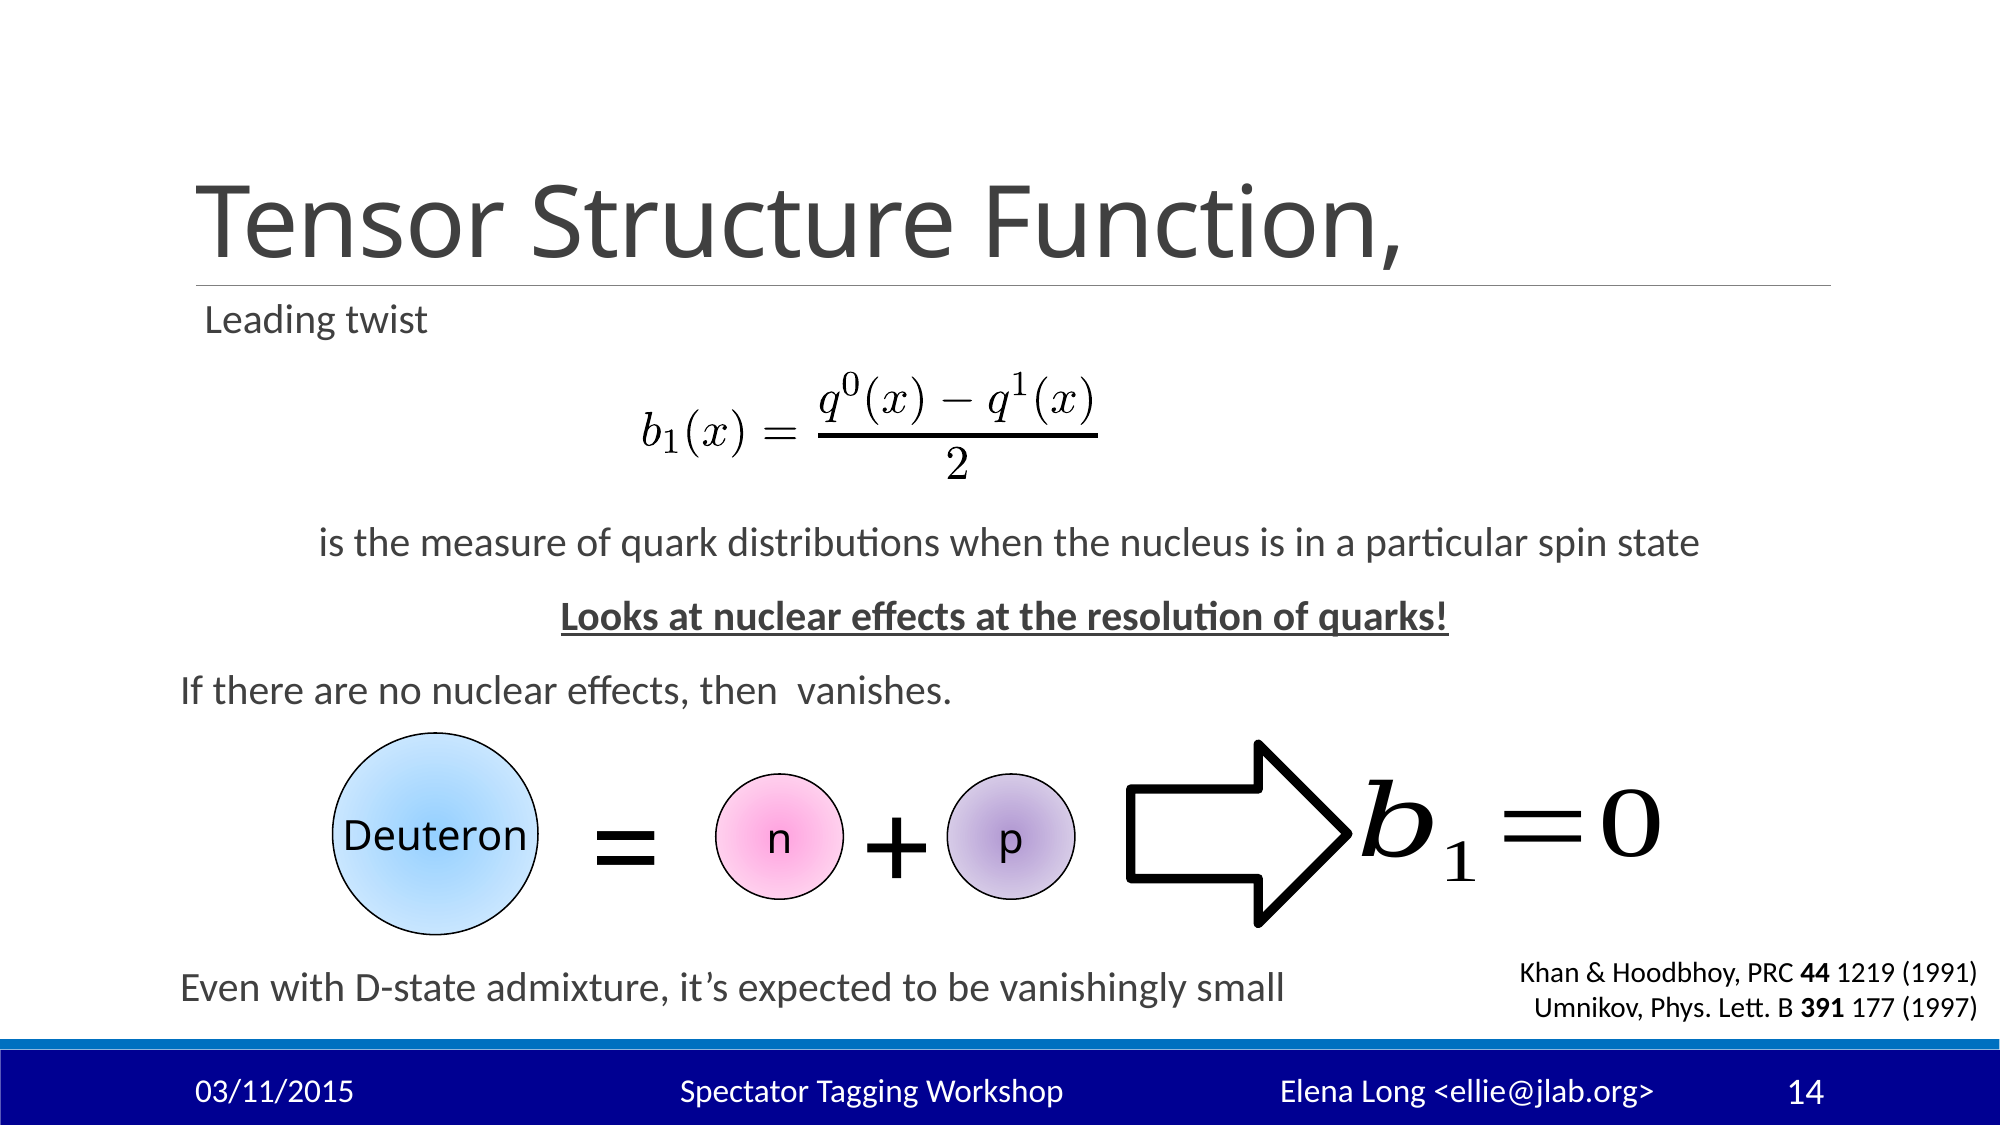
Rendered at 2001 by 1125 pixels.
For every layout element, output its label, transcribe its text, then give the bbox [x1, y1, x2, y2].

text_box Khan & Hoodbhoy, PRC 44 1219 (1991) Umnikov, Phys. Lett. B 391 177 (1997) [1504, 946, 1994, 1031]
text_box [332, 732, 1669, 936]
picture [618, 341, 1132, 503]
footer Spectator Tagging Workshop Elena Long <ellie@jlab.org> [604, 1059, 1731, 1120]
slide_number 14 [1731, 1059, 1840, 1120]
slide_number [180, 1059, 586, 1120]
